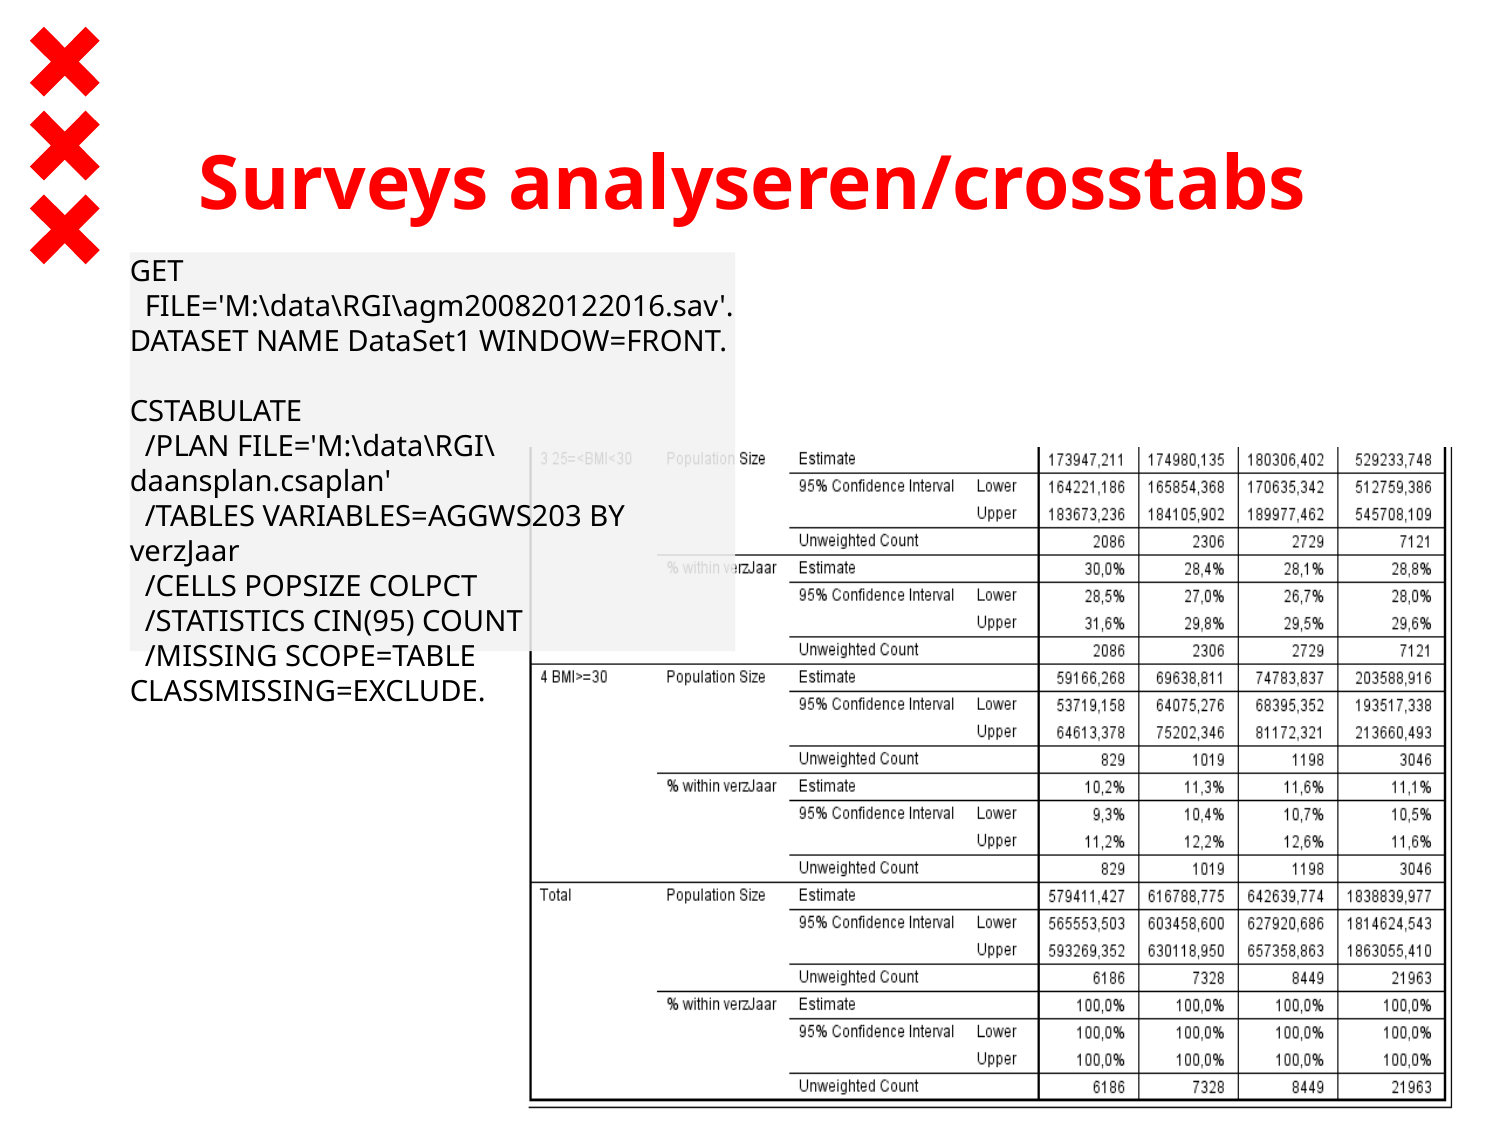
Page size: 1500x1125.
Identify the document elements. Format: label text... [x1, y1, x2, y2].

picture [528, 447, 1489, 1124]
title Surveys analyseren/crosstabs [129, 134, 1376, 322]
list GET FILE='M:\data\RGI\agm200820122016.sav'. DATASET NAME DataSet1 WINDOW=FRONT. CSTABULATE /PLAN FILE='M:\data\RGI\daansplan.csaplan' /TABLES VARIABLES=AGGWS203 BY verzJaar /CELLS POPSIZE COLPCT /STATISTICS CIN(95) COUNT /MISSING SCOPE=TABLE CLASSMISSING=EXCLUDE. [129, 252, 736, 652]
